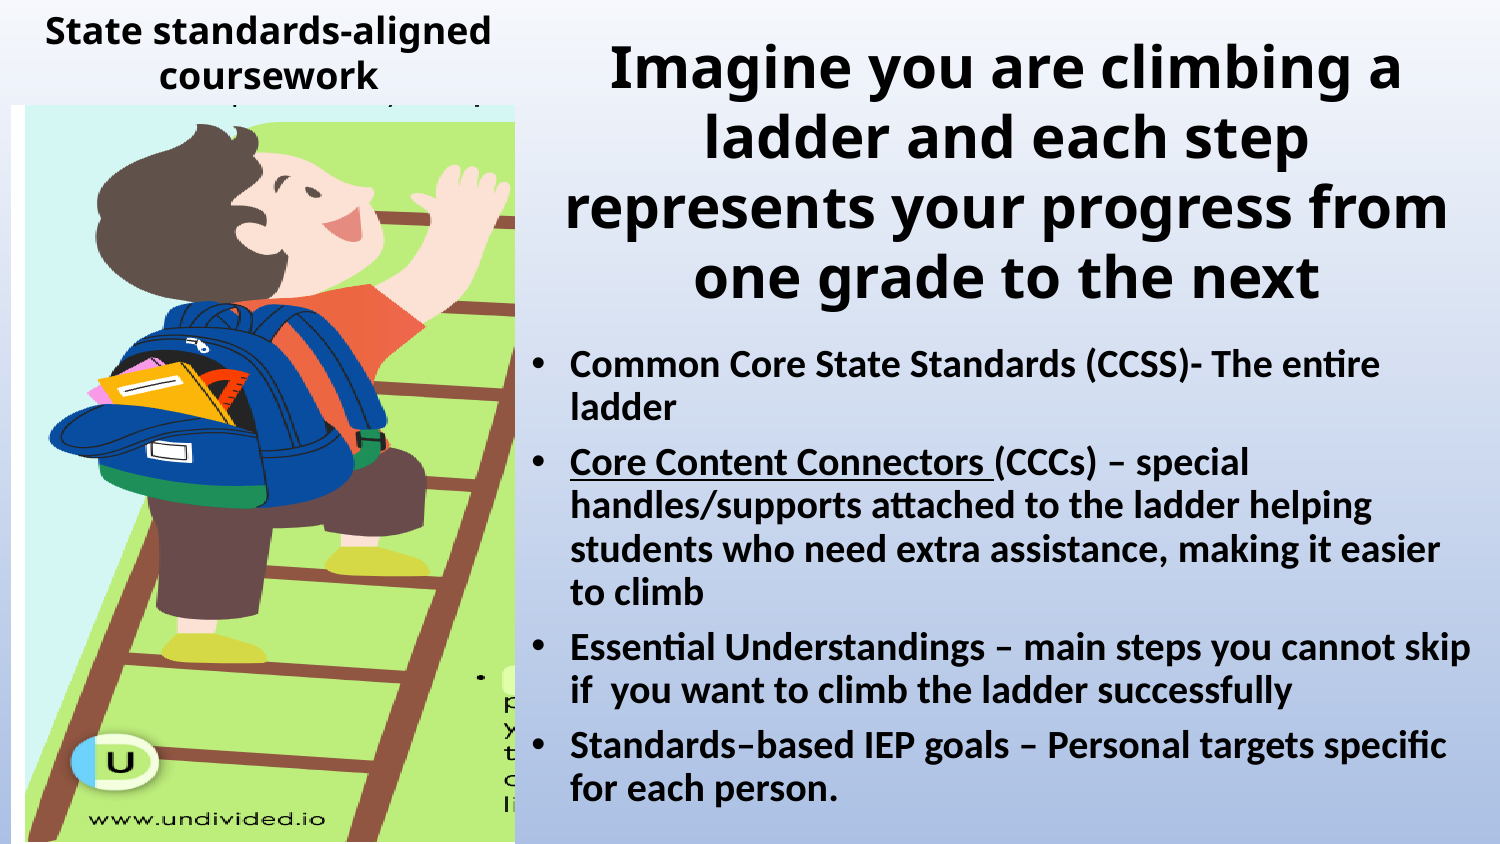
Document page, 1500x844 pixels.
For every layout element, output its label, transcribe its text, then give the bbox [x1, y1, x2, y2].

text_box State standards-aligned coursework [11, 0, 527, 105]
picture [11, 105, 515, 844]
text_box Common Core State Standards (CCSS)- The entire ladder Core Content Connectors (CCCs) – special handles/supports attached to the ladder helping students who need extra assistance, making it easier to climb Essential Understandings – main steps you cannot skip if you want to climb the ladder successfully Standards–based IEP goals – Personal targets specific for each person. [515, 280, 1489, 821]
text_box Imagine you are climbing a ladder and each step represents your progress from one grade to the next [526, 23, 1489, 318]
